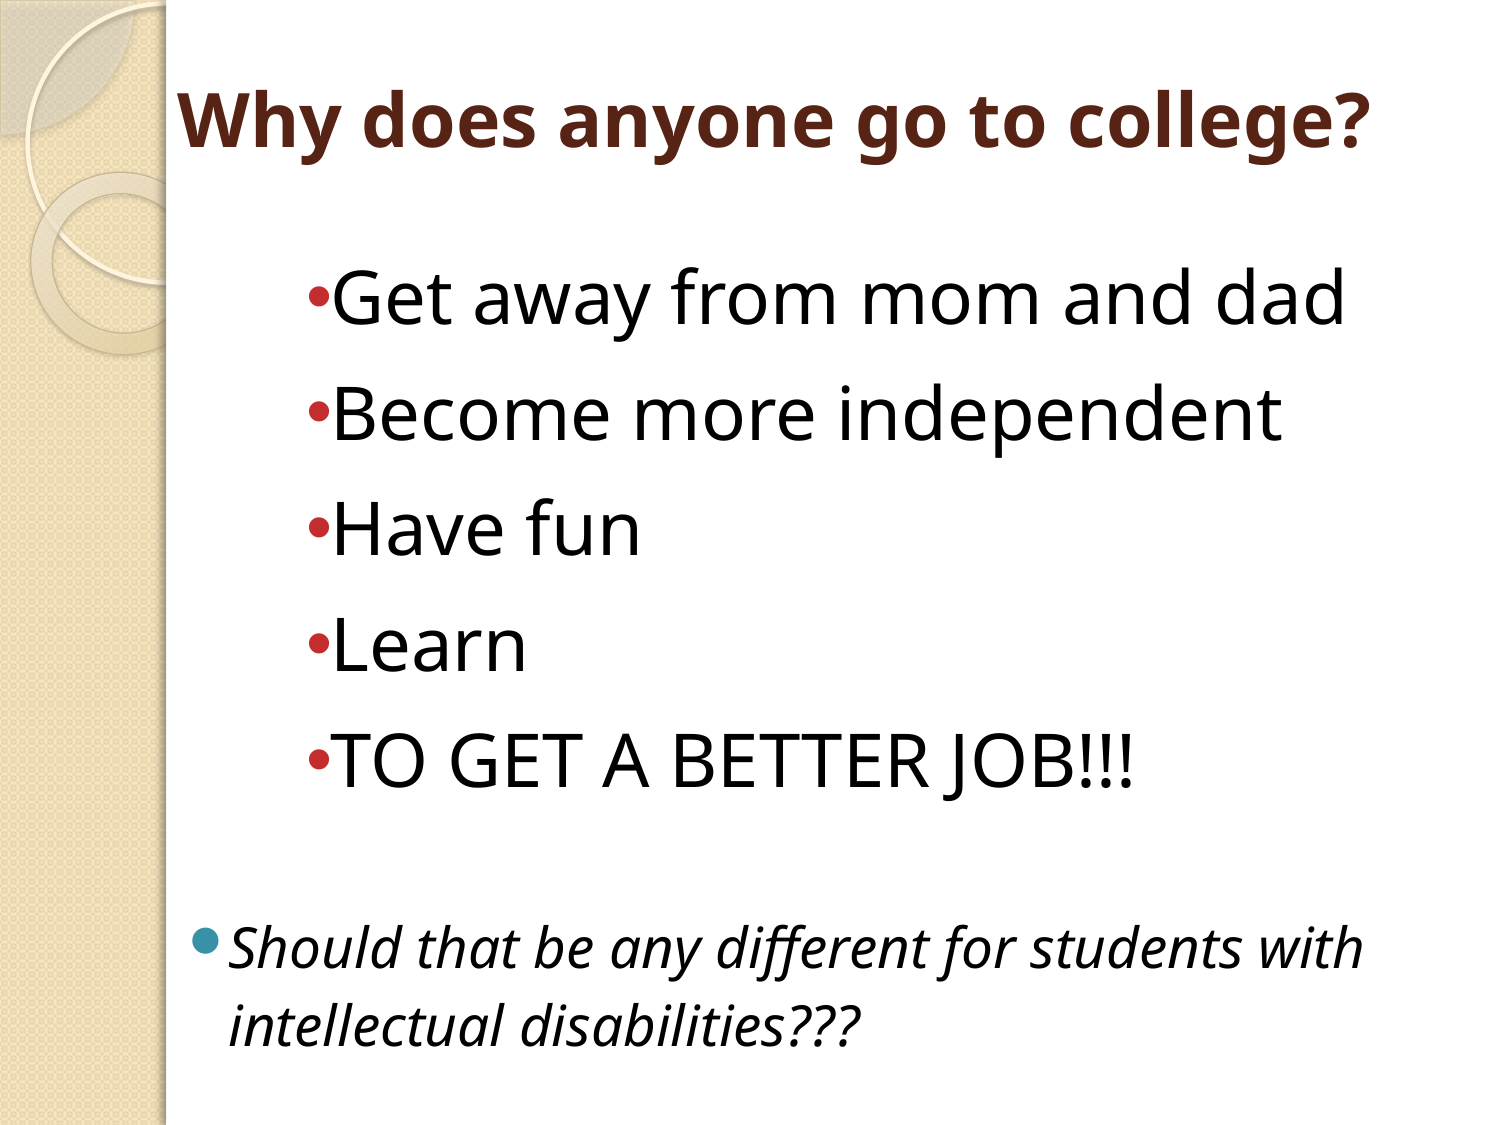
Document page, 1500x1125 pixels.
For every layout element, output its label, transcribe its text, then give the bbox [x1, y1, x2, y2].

list Get away from mom and dad Become more independent Have fun Learn TO GET A BETTER JOB!!! Should that be any different for students with intellectual disabilities??? [162, 237, 1466, 1088]
title Why does anyone go to college? [162, 24, 1500, 213]
